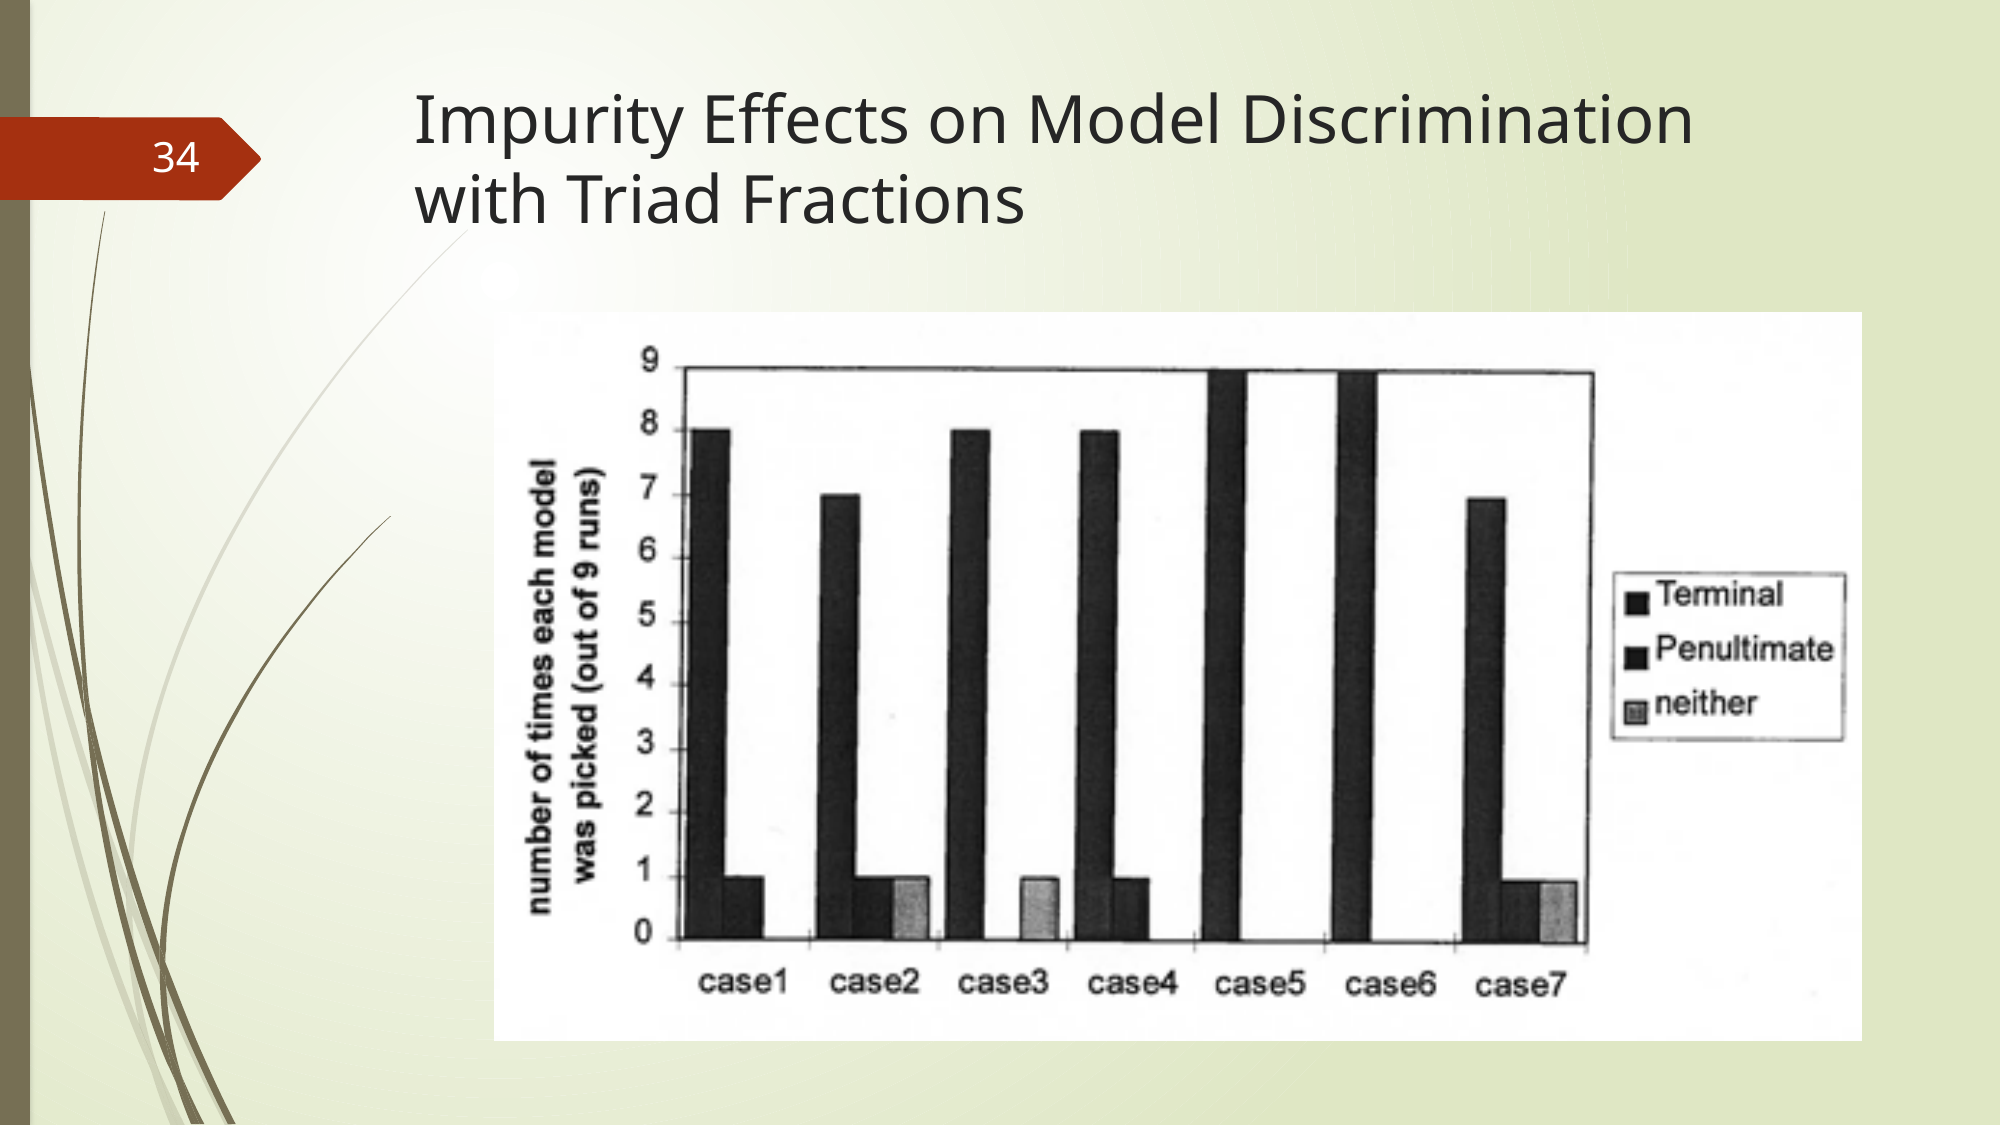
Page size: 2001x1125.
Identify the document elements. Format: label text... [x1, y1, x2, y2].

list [493, 312, 1862, 1042]
slide_number 34 [87, 129, 216, 190]
title Impurity Effects on Model Discrimination with Triad Fractions [399, 69, 1862, 280]
